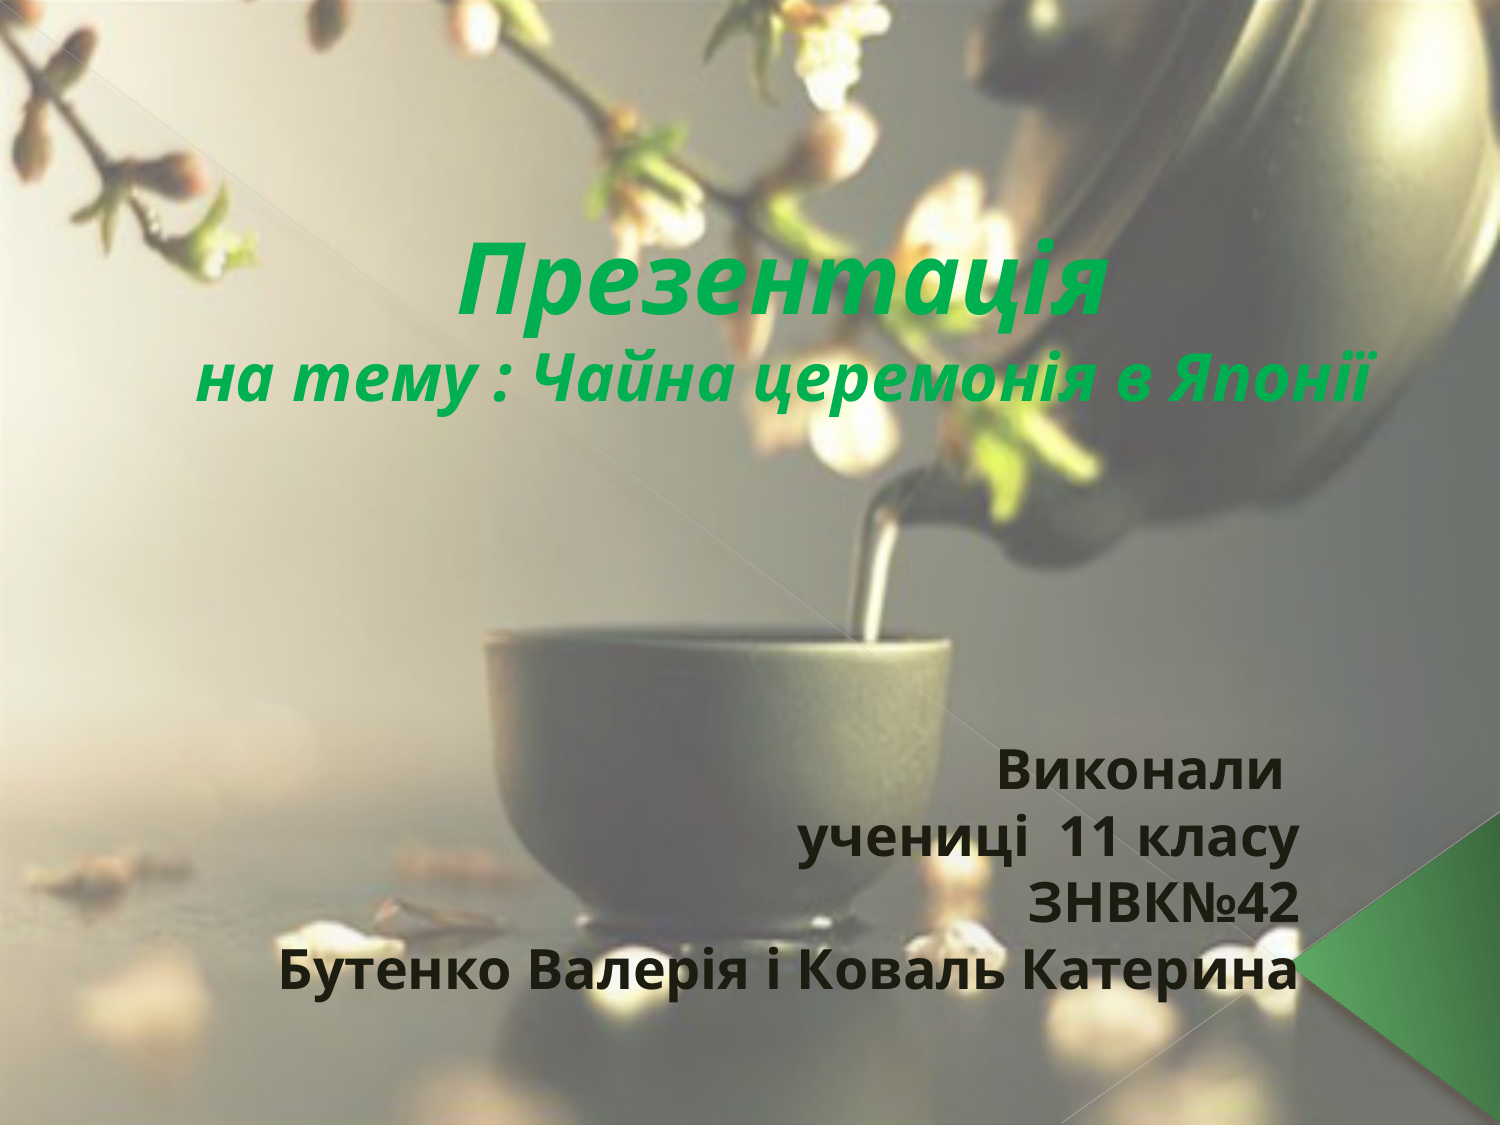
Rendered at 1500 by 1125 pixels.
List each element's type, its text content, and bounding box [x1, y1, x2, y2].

title Презентація на тему : Чайна церемонія в Японії [35, 187, 1454, 422]
subtitle Виконали учениці 11 класу ЗНВК№42 Бутенко Валерія і Коваль Катерина [257, 726, 1321, 1014]
